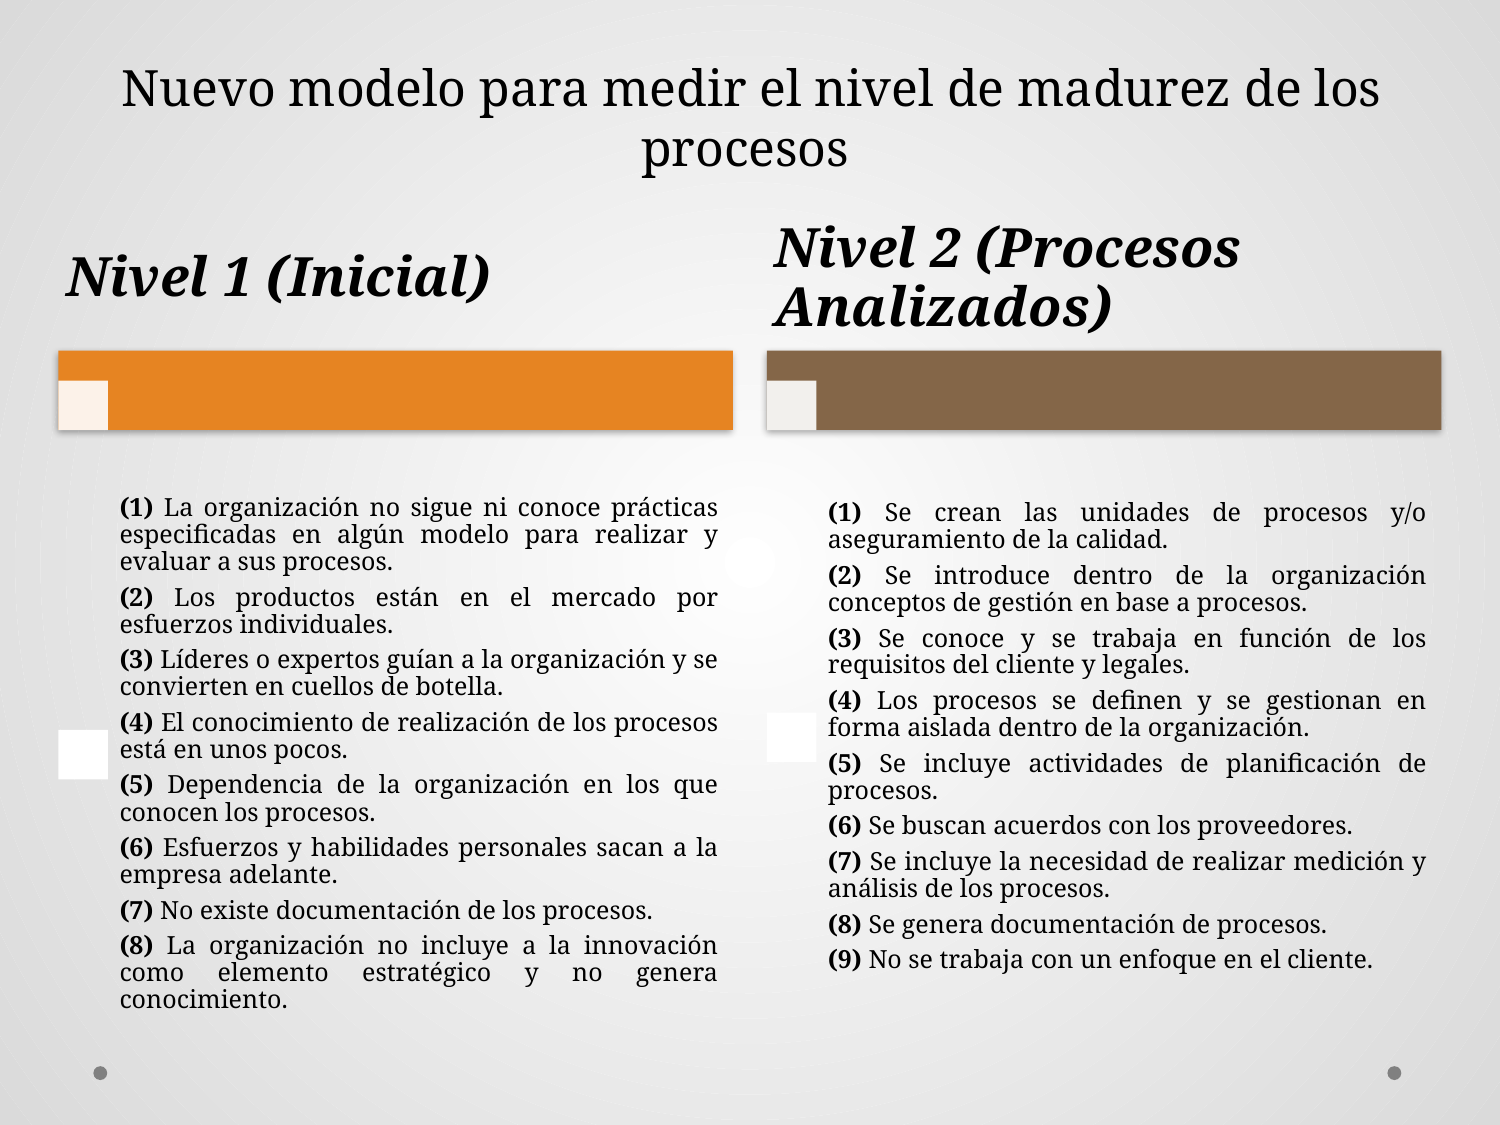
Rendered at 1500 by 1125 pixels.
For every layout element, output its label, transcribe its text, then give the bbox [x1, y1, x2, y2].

title Nuevo modelo para medir el nivel de madurez de los procesos [76, 30, 1427, 185]
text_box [52, 207, 1448, 1047]
